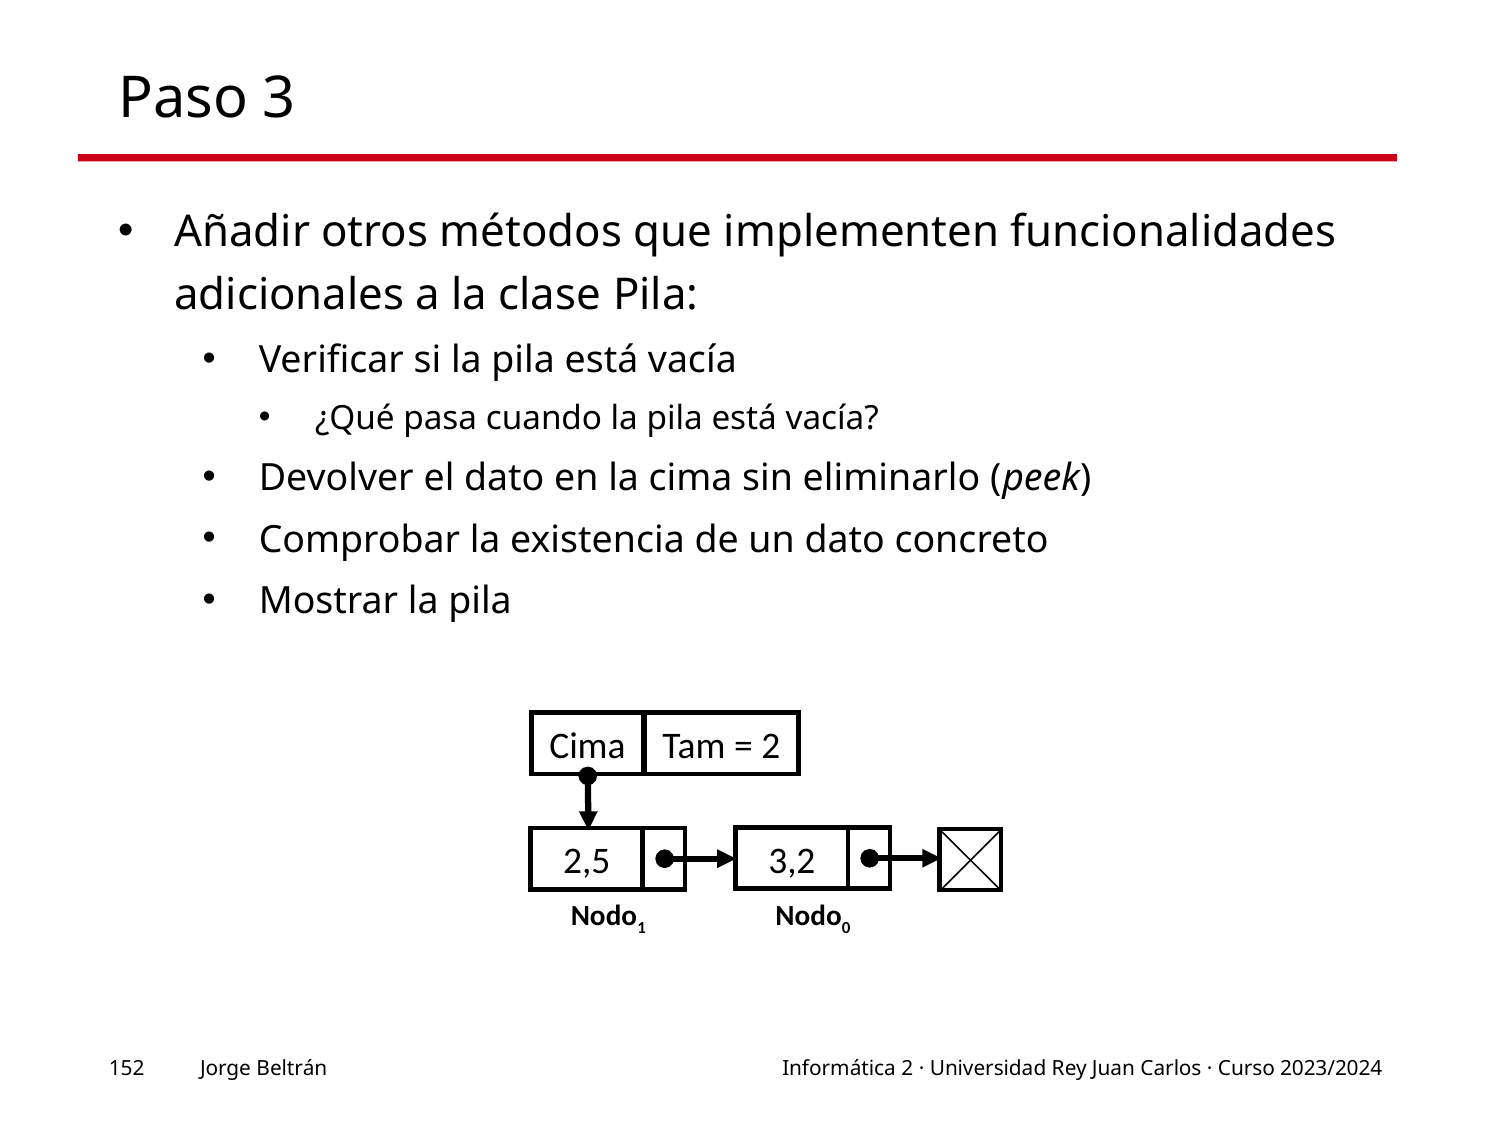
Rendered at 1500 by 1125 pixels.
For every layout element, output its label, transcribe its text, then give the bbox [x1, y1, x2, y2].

title Paso 3 [103, 59, 1397, 138]
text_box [530, 712, 1002, 940]
list Añadir otros métodos que implementen funcionalidades adicionales a la clase Pila: Verificar si la pila está vacía ¿Qué pasa cuando la pila está vacía? Devolver el dato en la cima sin eliminarlo (peek) Comprobar la existencia de un dato concreto Mostrar la pila [103, 185, 1397, 1014]
